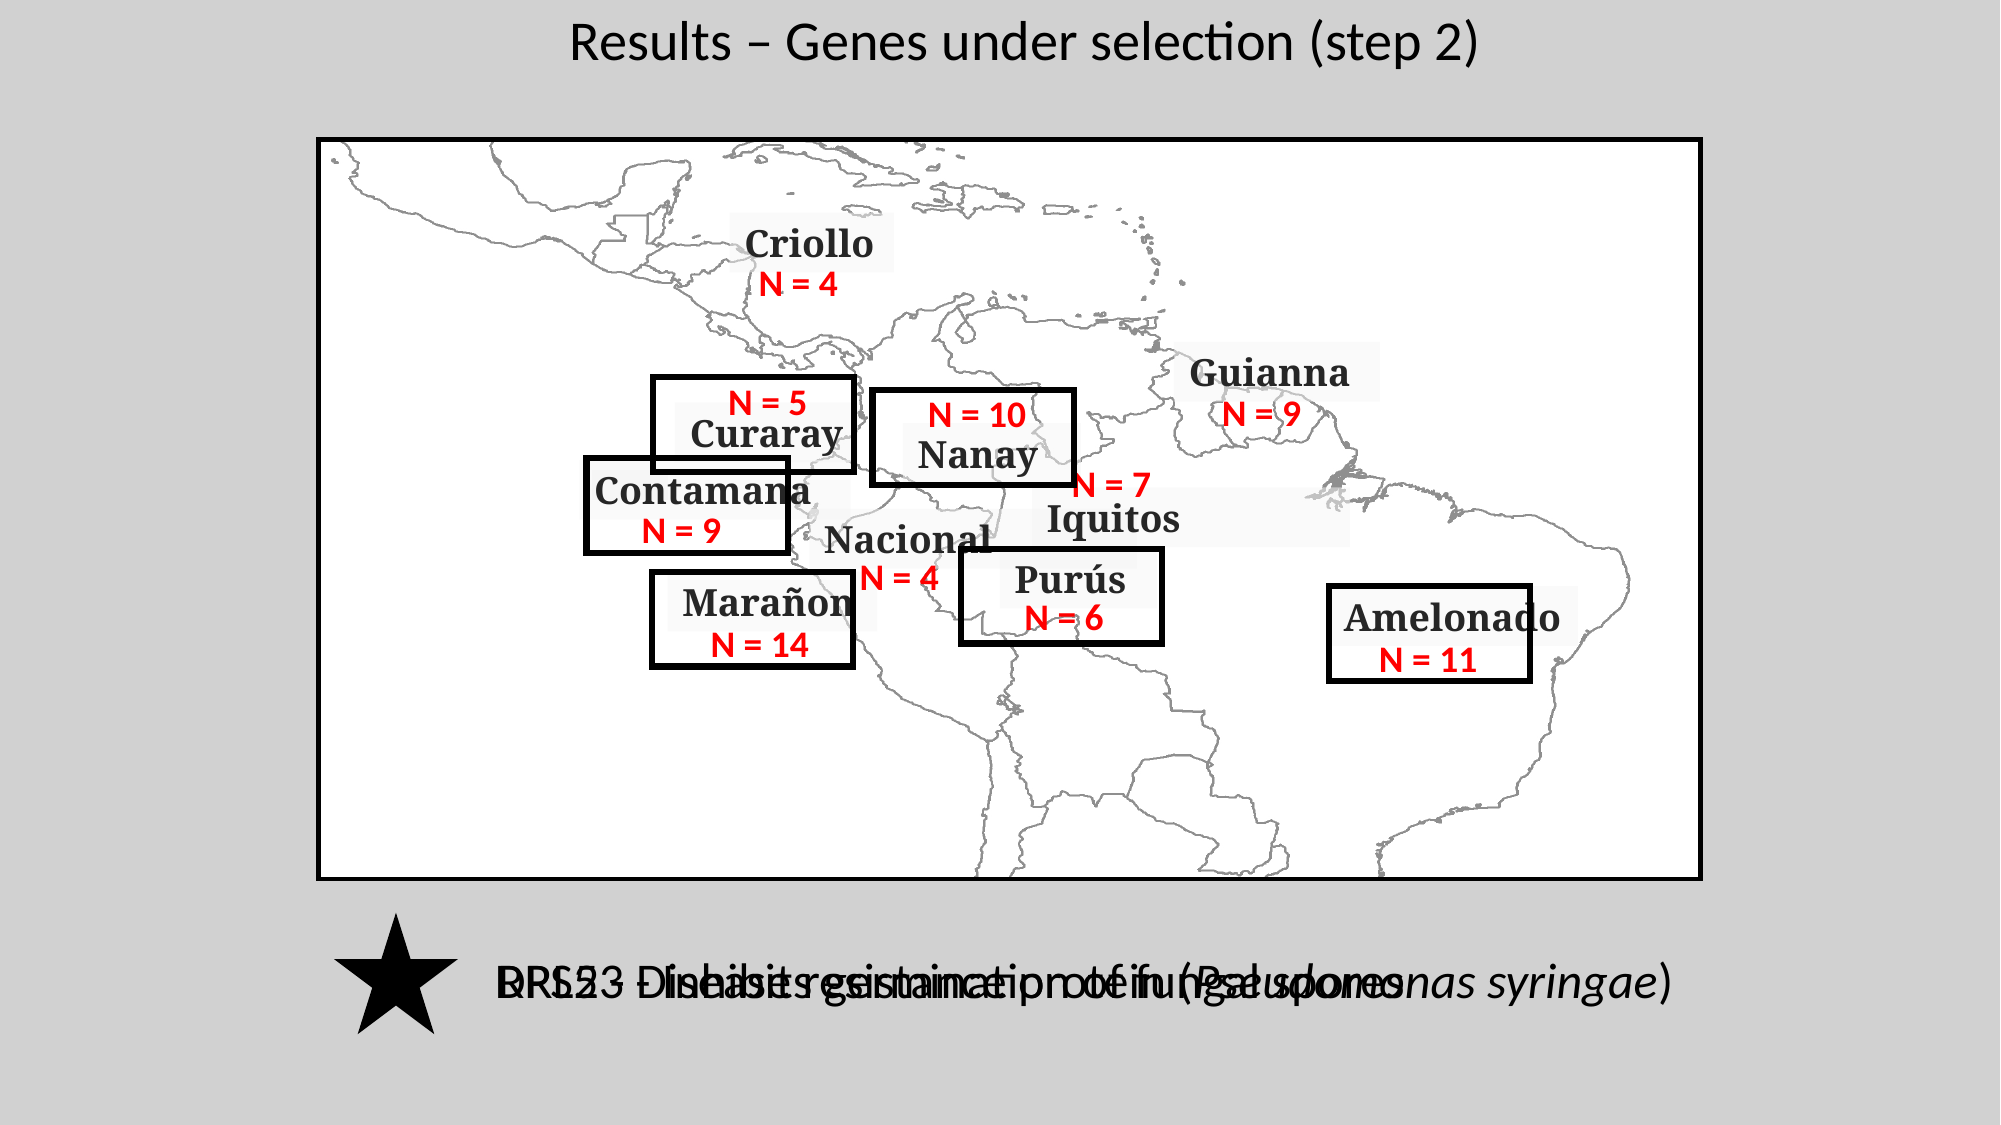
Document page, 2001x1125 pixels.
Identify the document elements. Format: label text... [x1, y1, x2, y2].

text_box [334, 912, 458, 1035]
text_box RPS5 - Disease resistance protein (Pseudomonas syringae) [1430, 940, 1706, 1016]
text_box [318, 138, 1701, 880]
text_box Results – Genes under selection (step 2) [555, 0, 1530, 80]
text_box DRL23 - Inhibits germination of fungal spores [479, 940, 1430, 1016]
